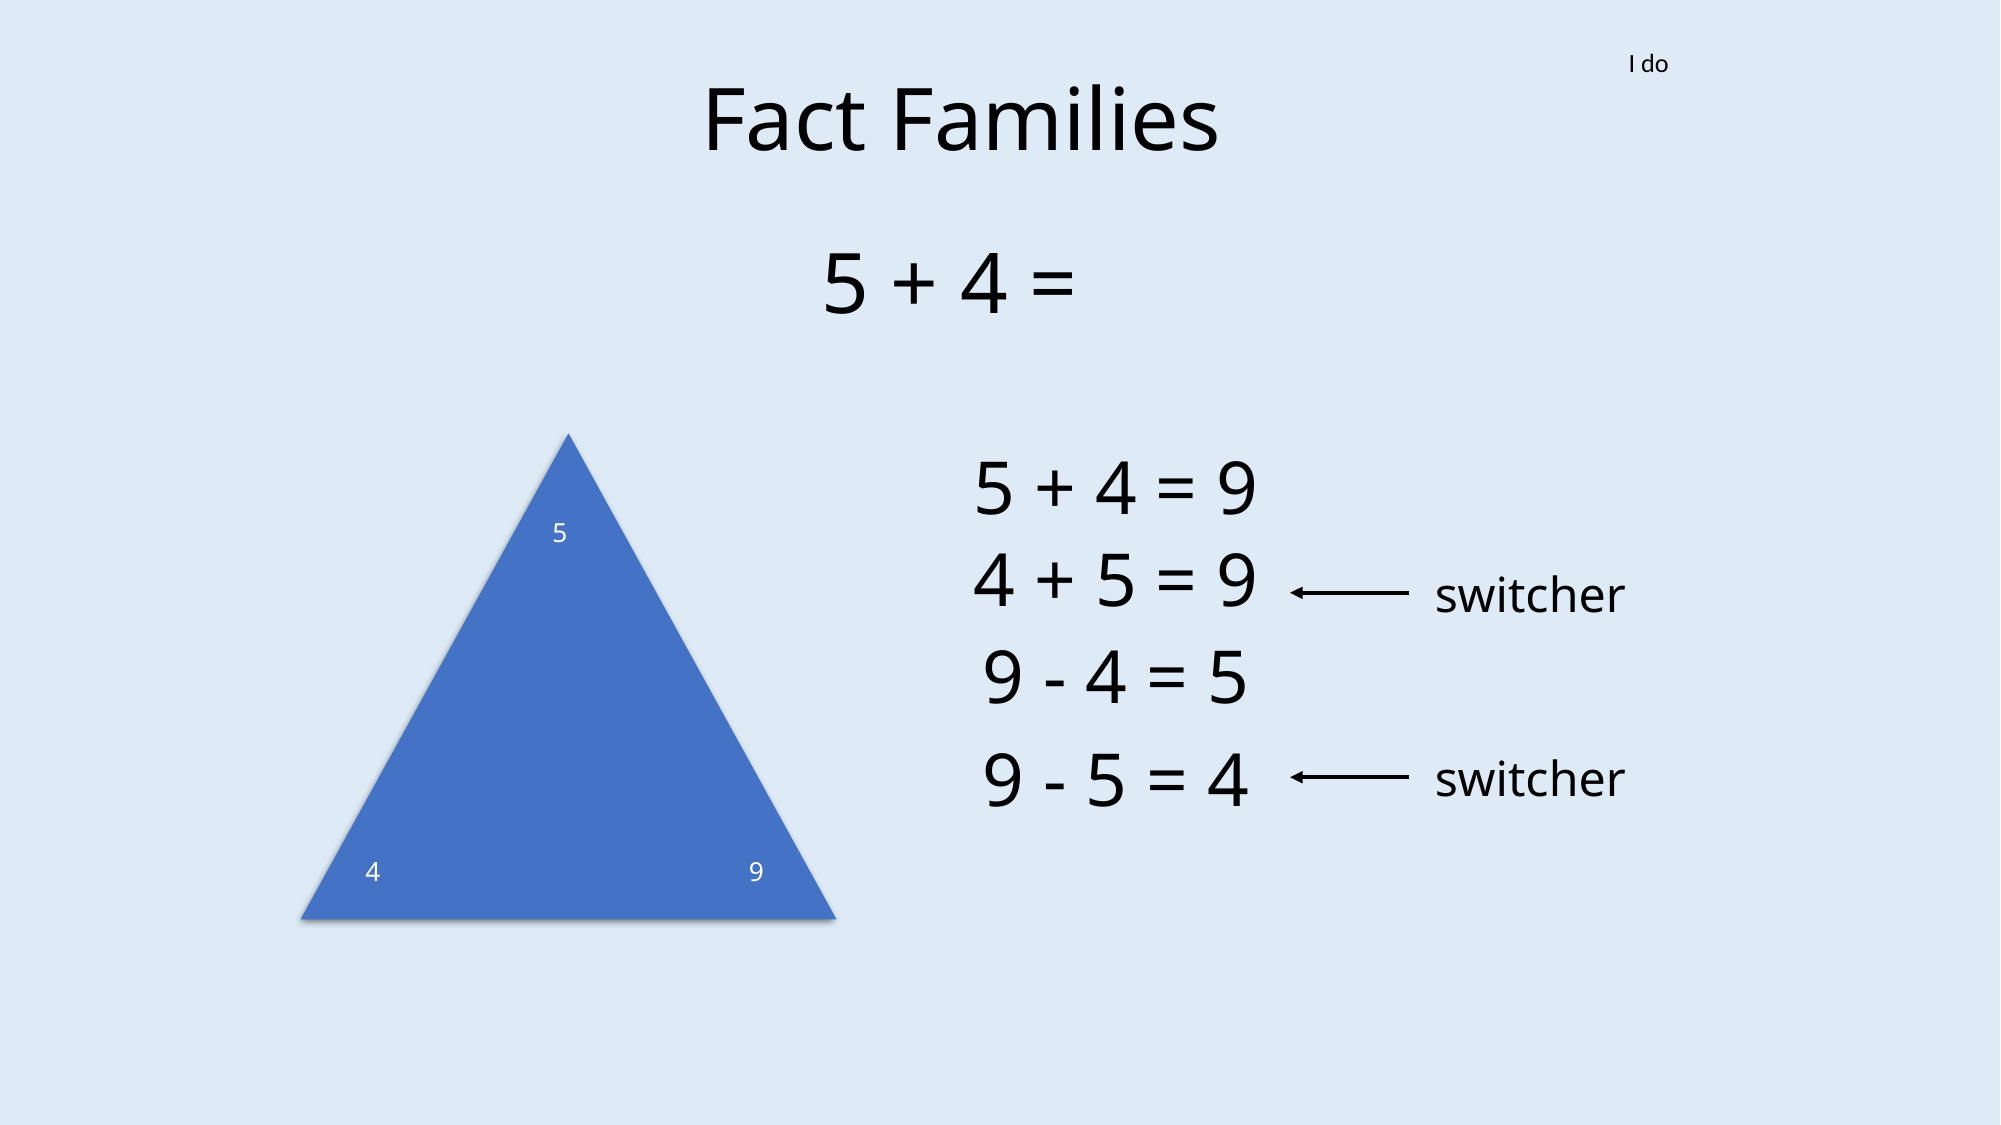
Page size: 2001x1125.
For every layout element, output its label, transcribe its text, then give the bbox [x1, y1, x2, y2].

text_box Fact Families [695, 57, 1228, 174]
text_box 4 + 5 = 9 [967, 527, 1266, 627]
text_box [300, 433, 837, 920]
text_box 5 + 4 = [815, 224, 1106, 337]
text_box 9 [742, 848, 770, 893]
text_box [1290, 586, 1410, 599]
text_box switcher [1428, 558, 1633, 628]
text_box [1290, 771, 1410, 784]
text_box switcher [1428, 742, 1633, 812]
text_box 4 [359, 848, 387, 893]
text_box I do [1622, 40, 1681, 84]
text_box 5 [546, 509, 574, 554]
text_box 9 - 5 = 4 [976, 727, 1257, 827]
text_box 5 + 4 = 9 [967, 435, 1266, 527]
text_box 9 - 4 = 5 [976, 627, 1257, 724]
